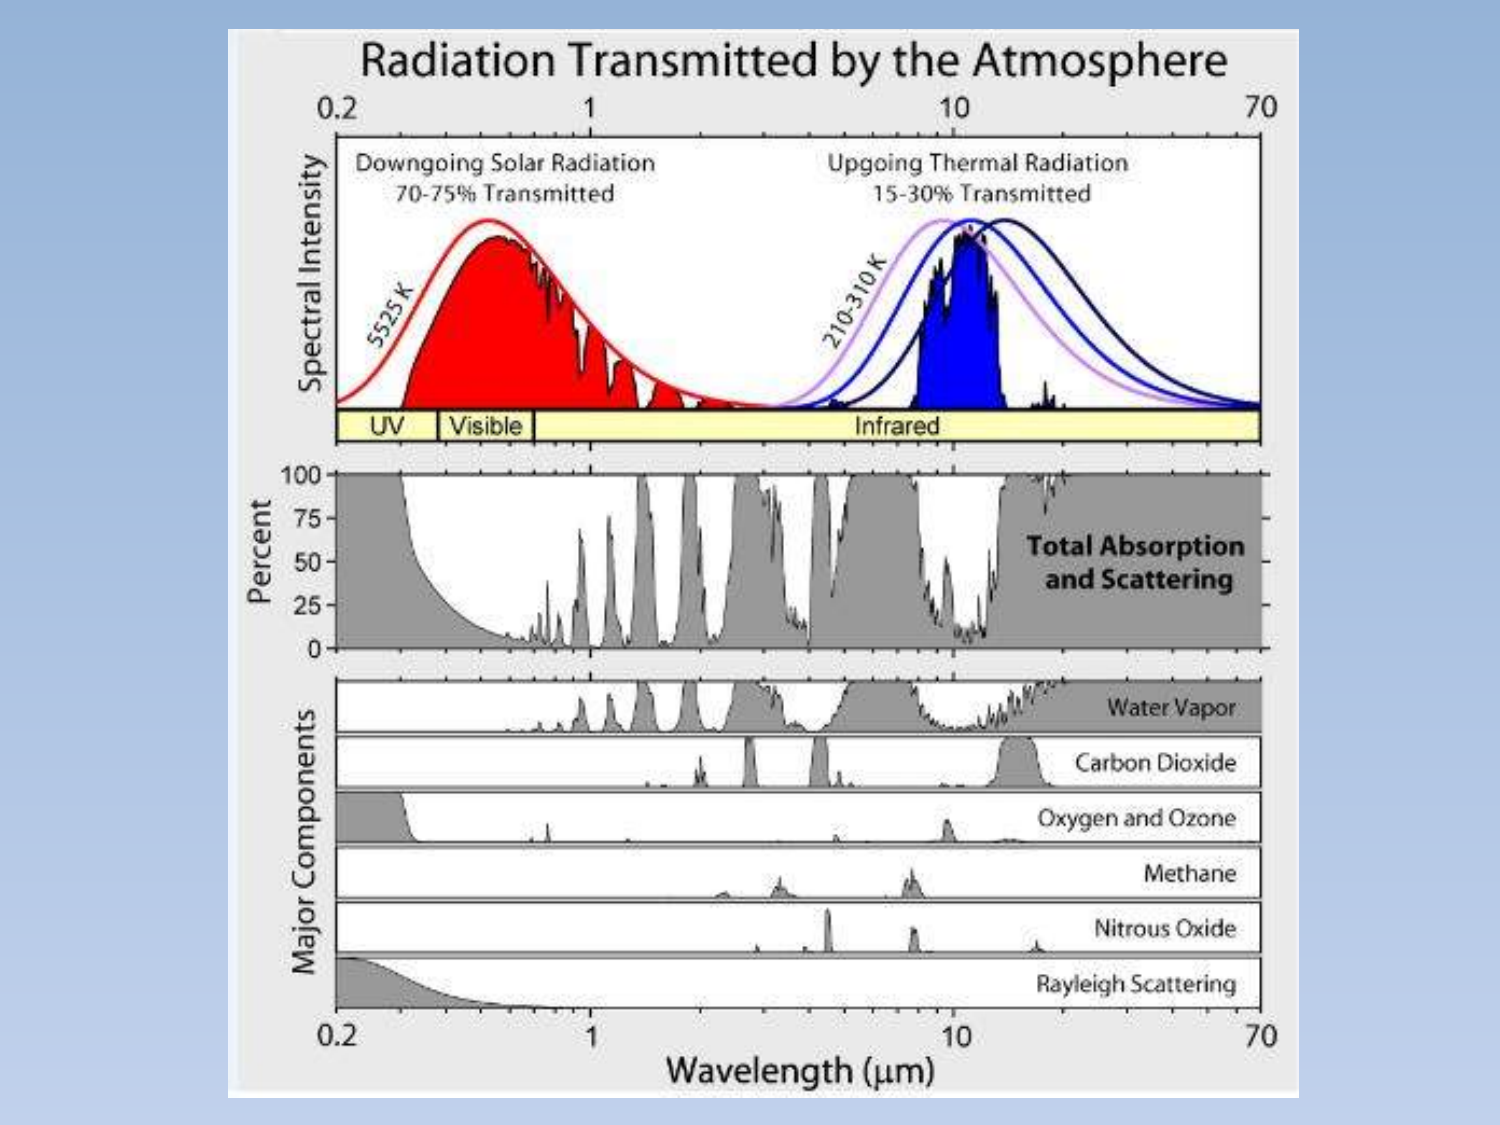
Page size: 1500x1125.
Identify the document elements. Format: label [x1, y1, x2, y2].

list [228, 29, 1299, 1098]
